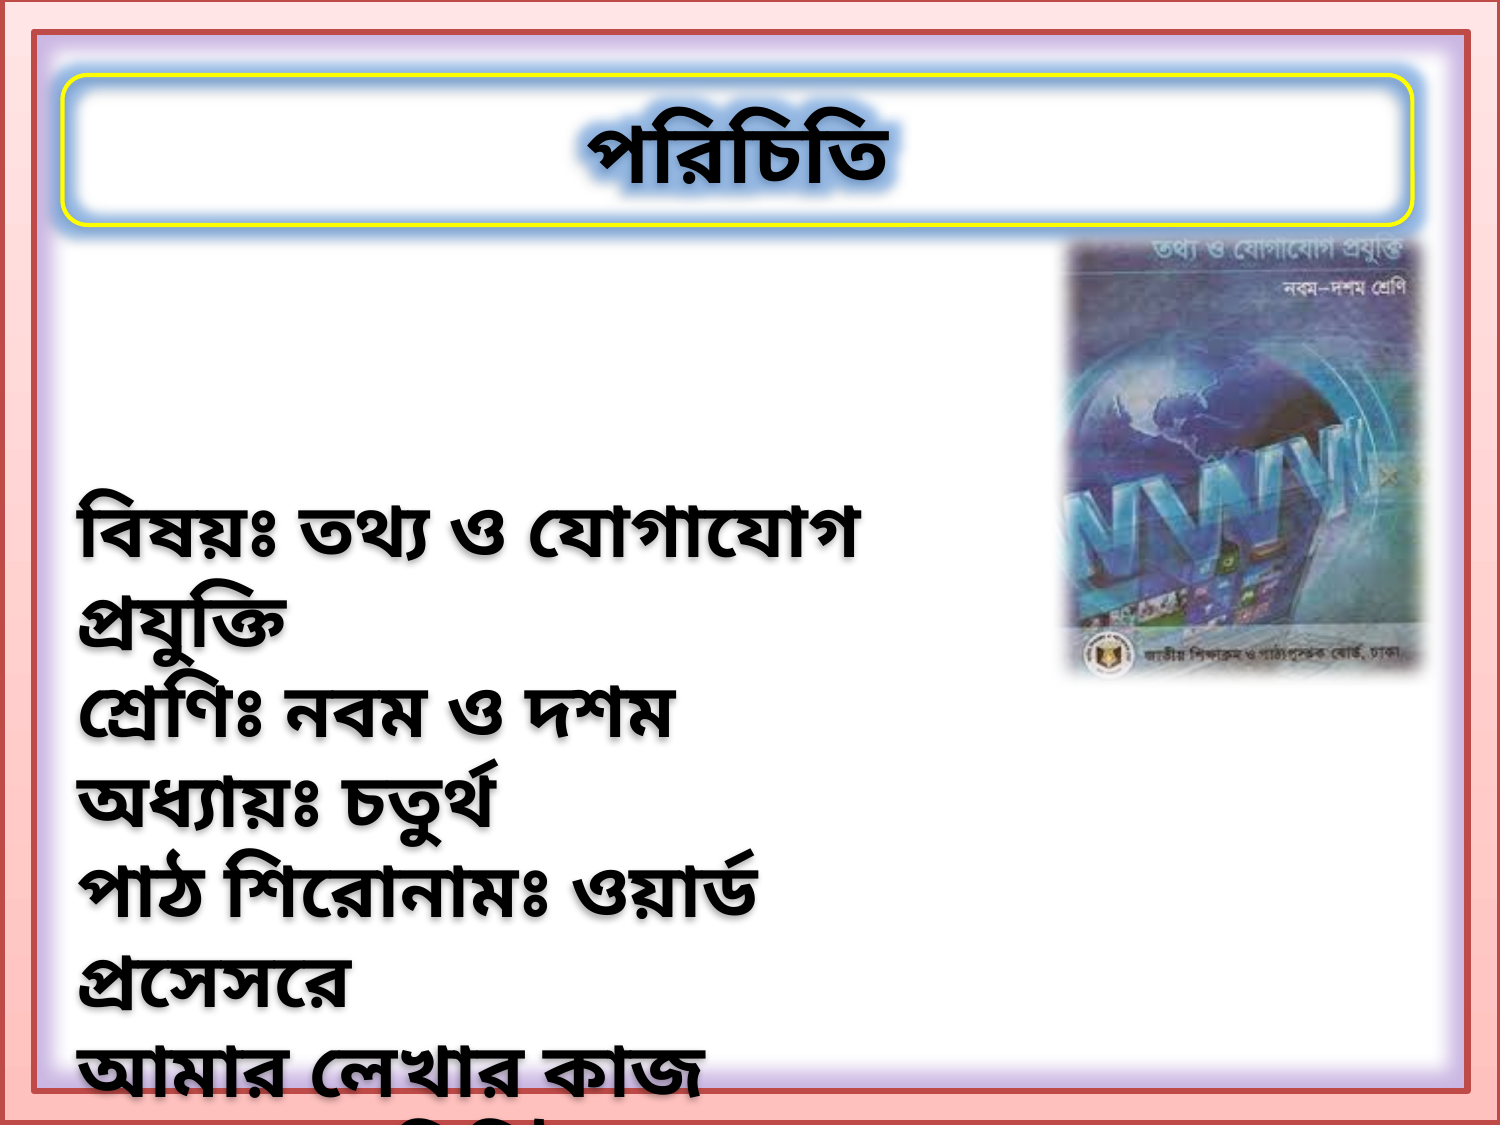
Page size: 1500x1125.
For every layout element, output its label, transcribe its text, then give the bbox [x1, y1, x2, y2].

text_box [1, 0, 1500, 1124]
picture [1049, 224, 1438, 688]
text_box পরিচিতি [60, 72, 1415, 228]
text_box বিষয়ঃ তথ্য ও যোগাযোগ প্রযুক্তি শ্রেণিঃ নবম ও দশম অধ্যায়ঃ চতুর্থ পাঠ শিরোনামঃ ওয়ার্ড প্রসেসরে আমার লেখার কাজ সময়ঃ ৫০ মিনিট [62, 474, 1050, 1125]
